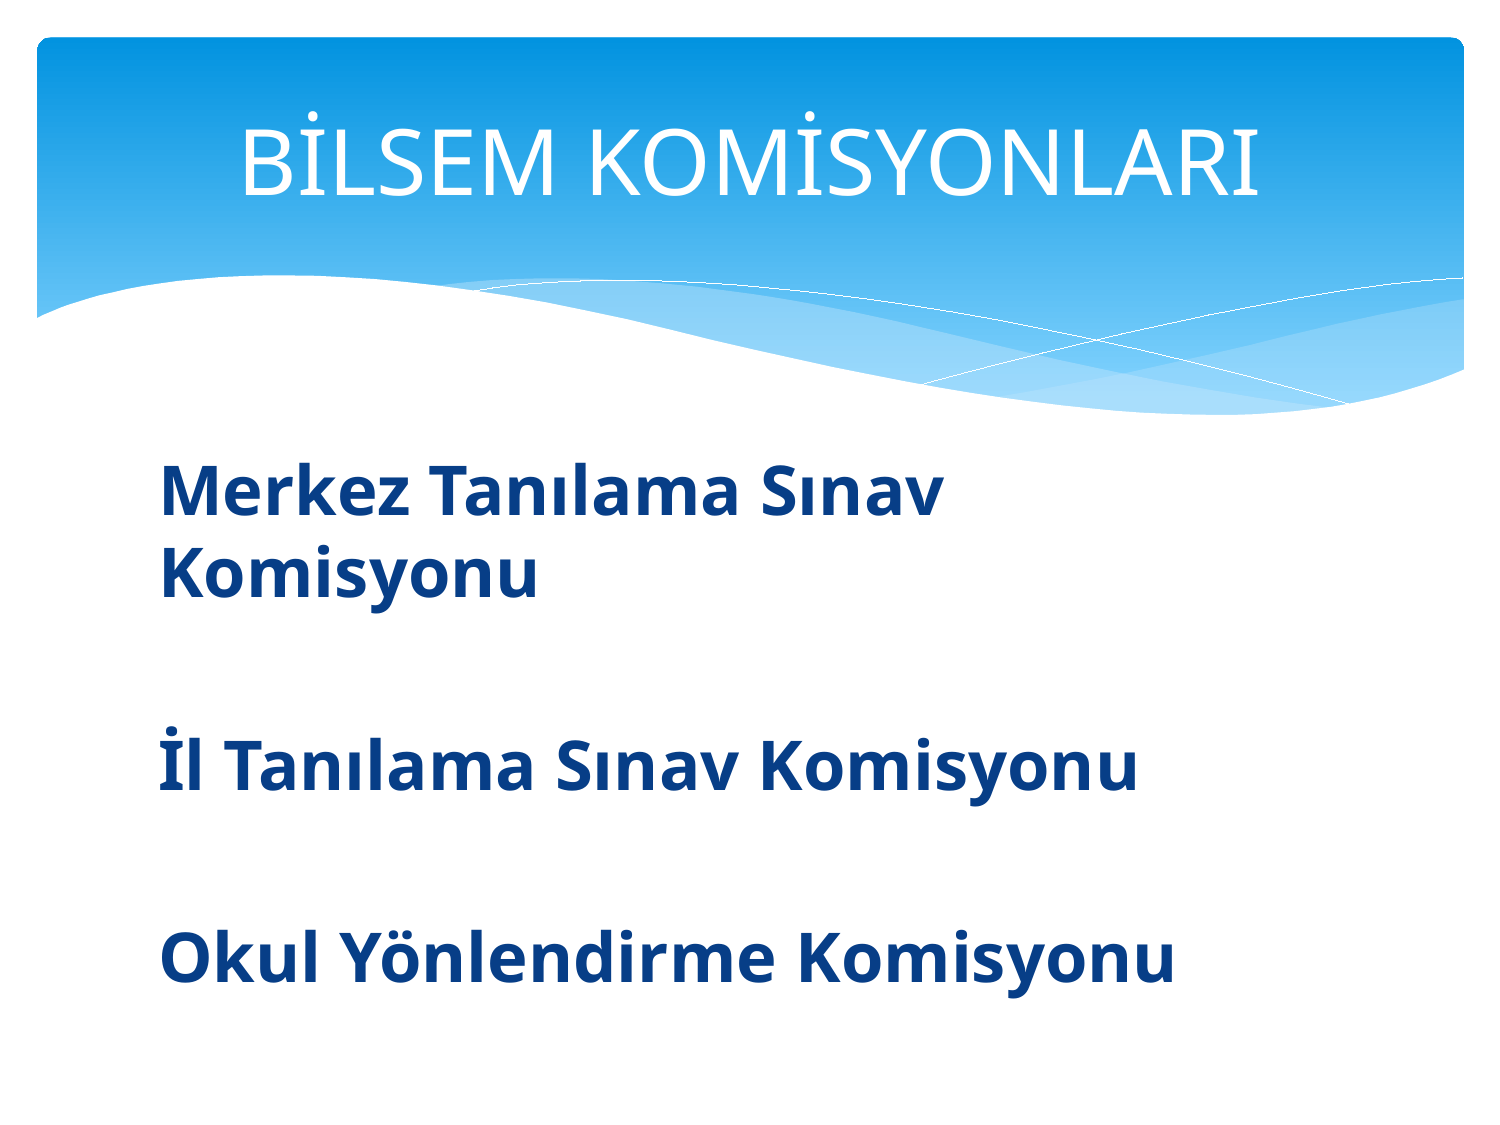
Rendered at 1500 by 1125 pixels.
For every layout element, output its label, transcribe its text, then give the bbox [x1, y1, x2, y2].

list Merkez Tanılama Sınav Komisyonu İl Tanılama Sınav Komisyonu Okul Yönlendirme Komisyonu [143, 438, 1359, 1005]
title BİLSEM KOMİSYONLARI [75, 55, 1425, 261]
